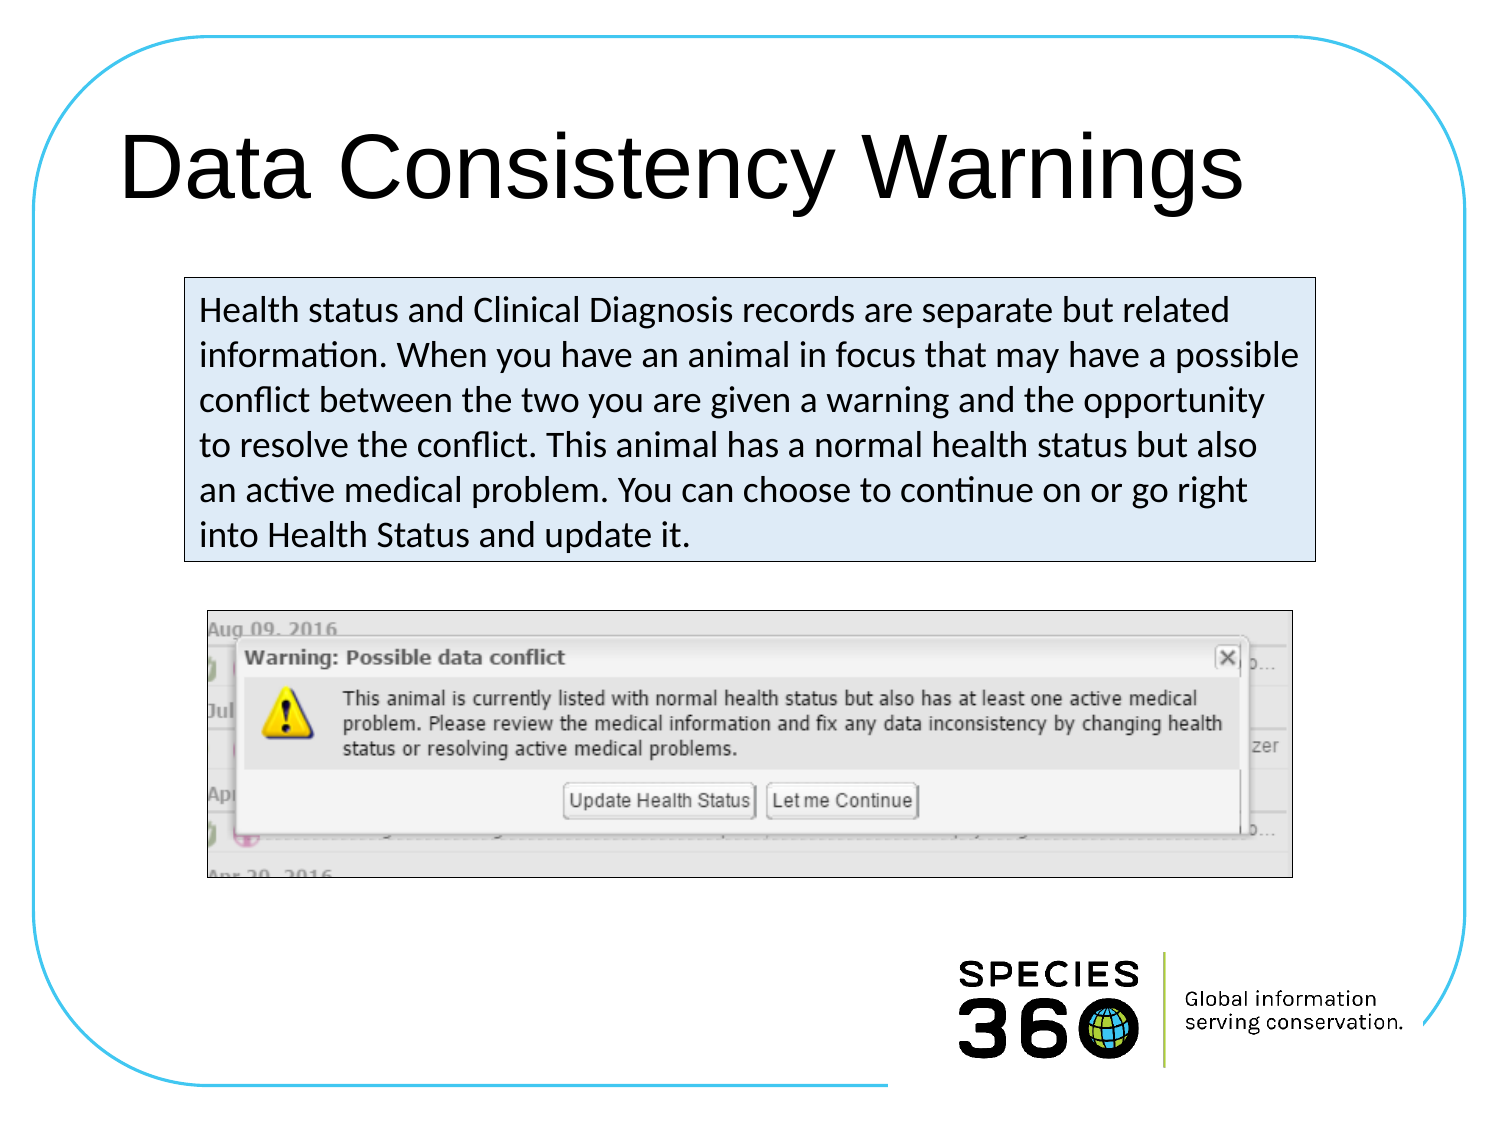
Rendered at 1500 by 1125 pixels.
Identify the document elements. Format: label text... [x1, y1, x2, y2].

picture [207, 610, 1293, 878]
title Data Consistency Warnings [103, 59, 1397, 278]
text_box Health status and Clinical Diagnosis records are separate but related information. When you have an animal in focus that may have a possible conflict between the two you are given a warning and the opportunity to resolve the conflict. This animal has a normal health status but also an active medical problem. You can choose to continue on or go right into Health Status and update it. [184, 277, 1316, 562]
picture [954, 944, 1407, 1075]
